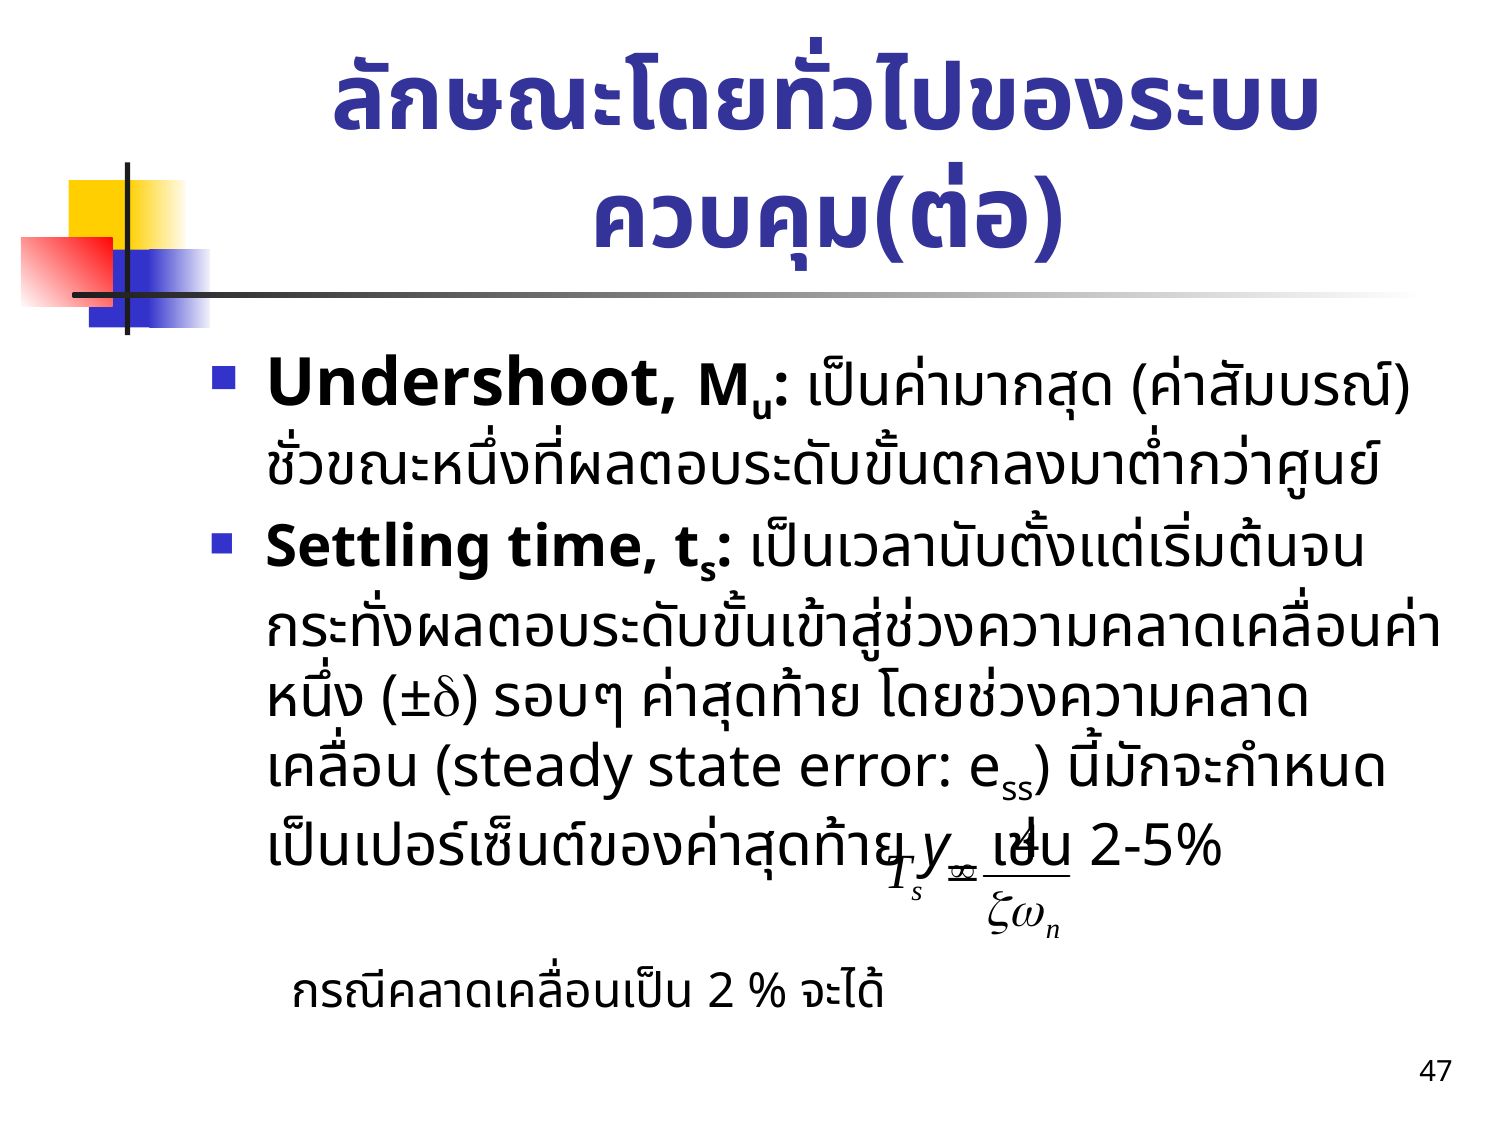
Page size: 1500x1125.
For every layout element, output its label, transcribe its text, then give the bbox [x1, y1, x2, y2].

title ลักษณะโดยทั่วไปของระบบควบคุม(ต่อ) [188, 34, 1468, 276]
slide_number 47 [1154, 1023, 1468, 1100]
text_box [879, 810, 1081, 950]
list Undershoot, Mu: เป็นค่ามากสุด (ค่าสัมบรณ์) ชั่วขณะหนึ่งที่ผลตอบระดับขั้นตกลงมาต่ำกว่าศูนย์ Settling time, ts: เป็นเวลานับตั้งแต่เริ่มต้นจนกระทั่งผลตอบระดับขั้นเข้าสู่ช่วงความคลาดเคลื่อนค่าหนึ่ง (±) รอบๆ ค่าสุดท้าย โดยช่วงความคลาดเคลื่อน (steady state error: ess) นี้มักจะกำหนดเป็นเปอร์เซ็นต์ของค่าสุดท้าย y เช่น 2-5% กรณีคลาดเคลื่อนเป็น 2 % จะได้ [193, 330, 1470, 1007]
